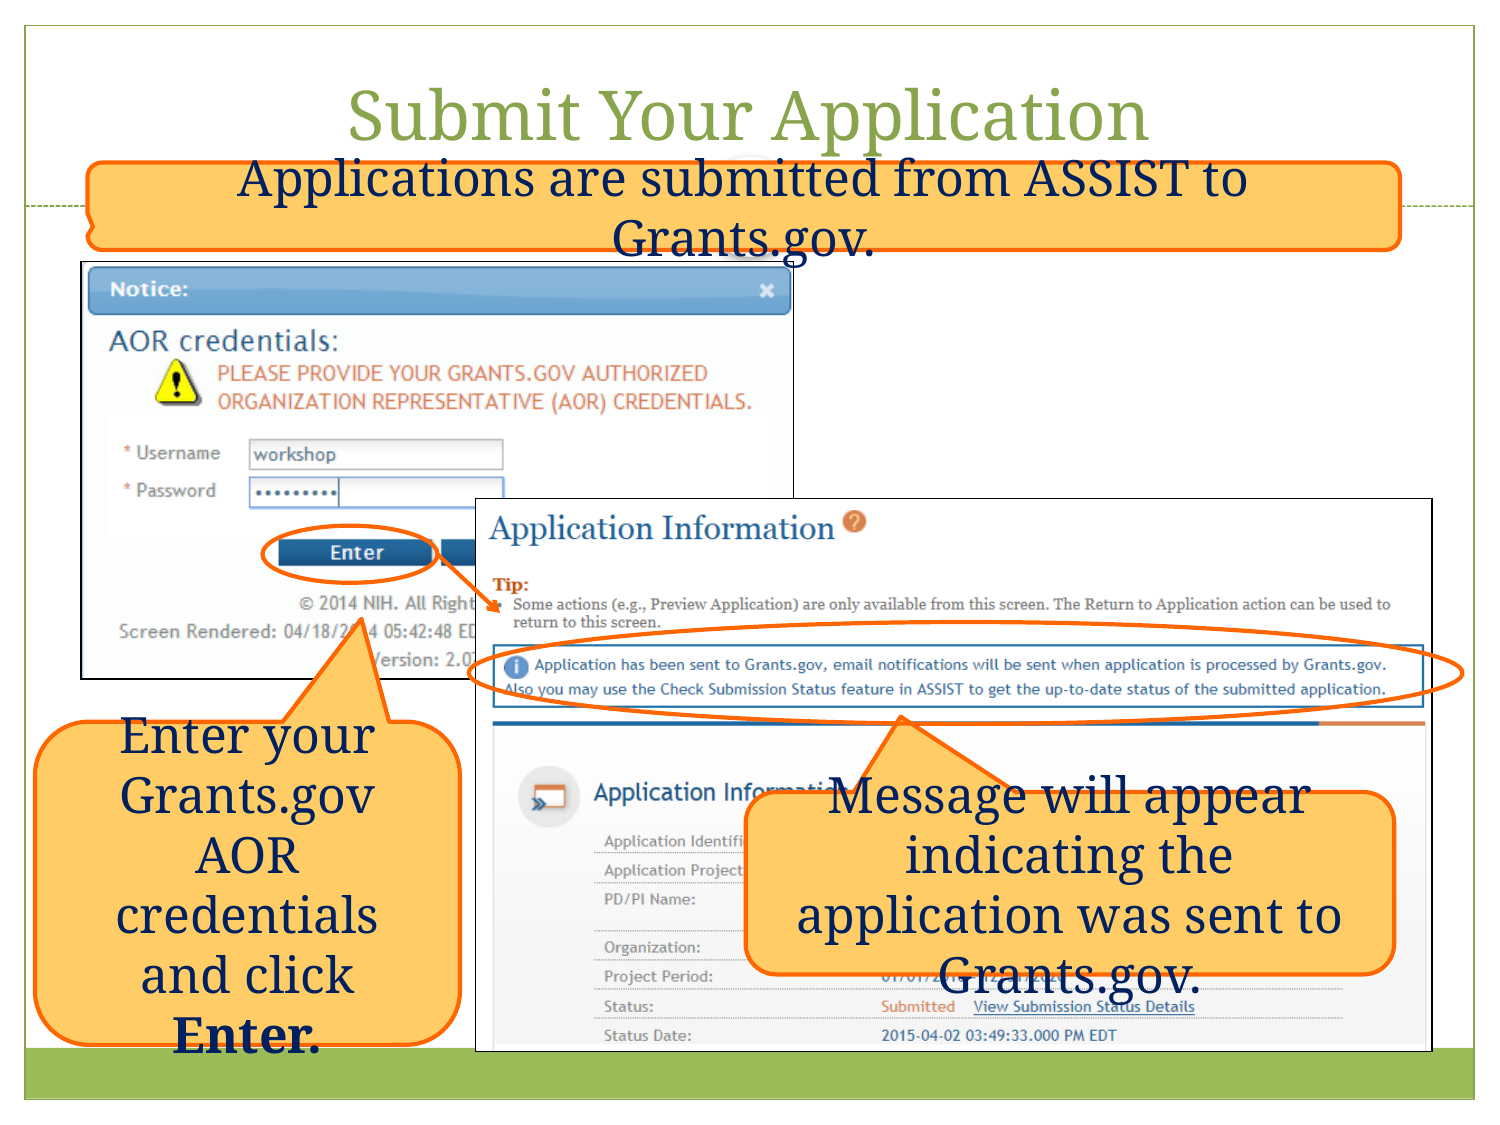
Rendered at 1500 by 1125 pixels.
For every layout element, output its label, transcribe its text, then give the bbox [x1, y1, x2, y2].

title Submit Your Application [49, 37, 1450, 162]
text_box Enter your Grants.gov AOR credentials and click Enter. [34, 689, 461, 1046]
picture [81, 262, 1432, 1051]
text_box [437, 554, 500, 613]
text_box [1437, 655, 1464, 691]
text_box Applications are submitted from ASSIST to Grants.gov. [86, 161, 1401, 251]
